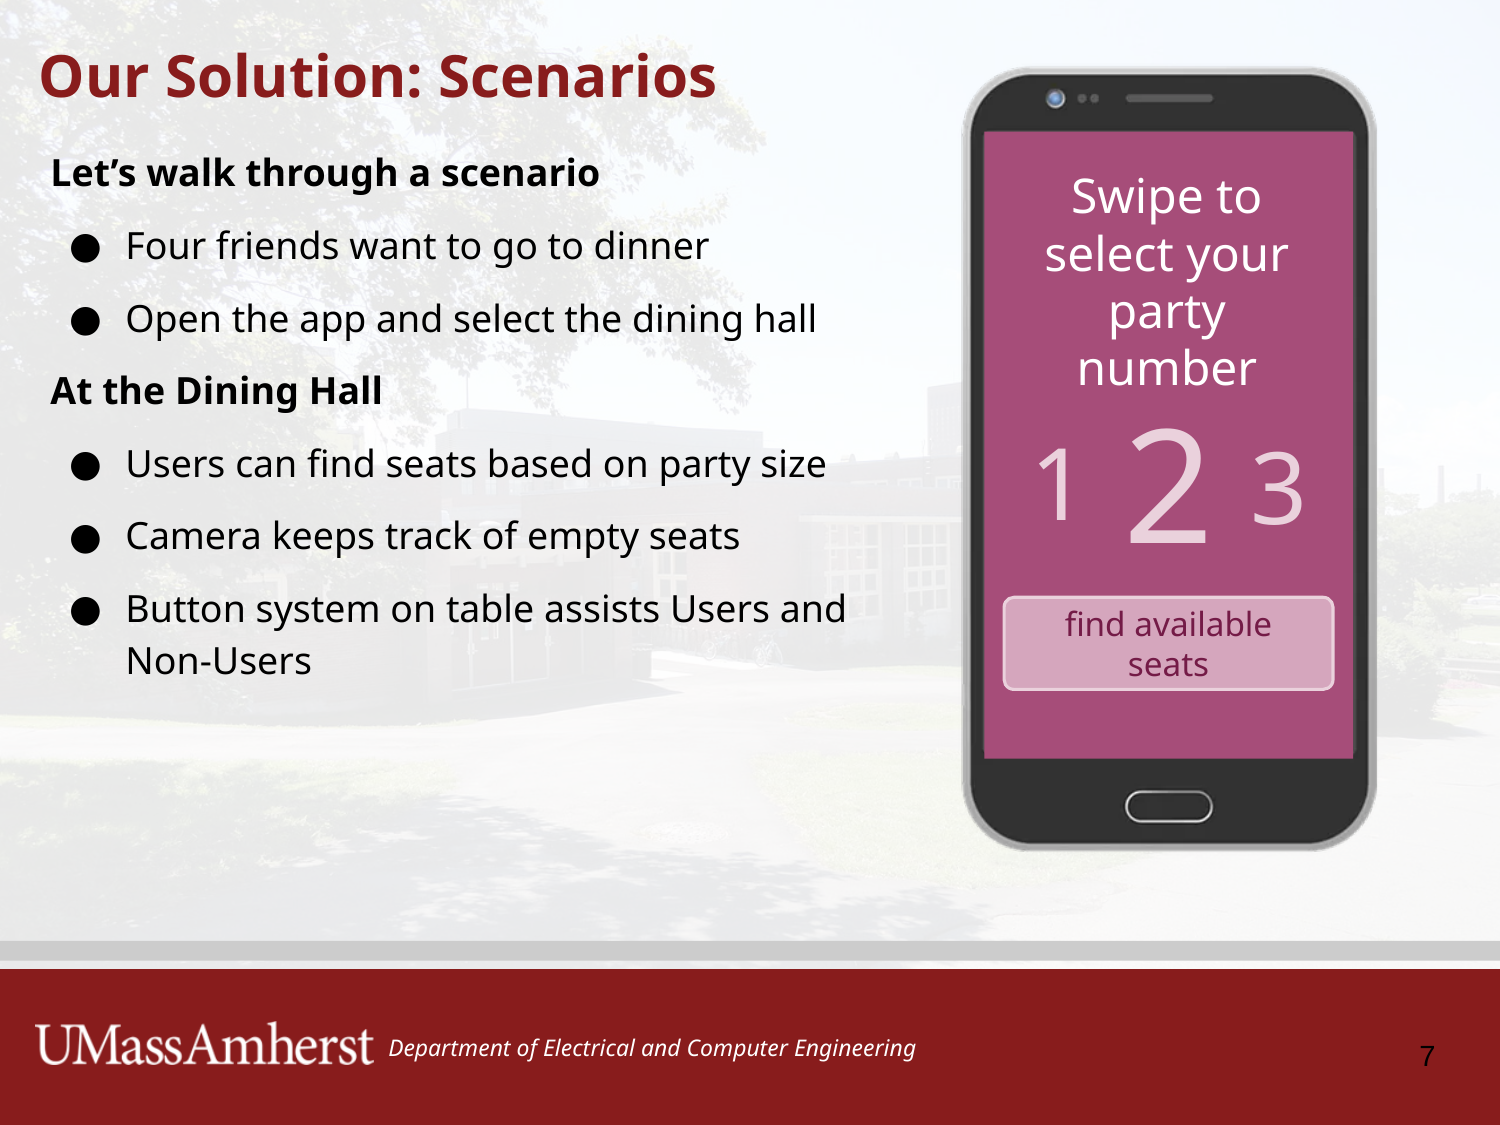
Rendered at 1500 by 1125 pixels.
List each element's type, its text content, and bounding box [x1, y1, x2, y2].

picture [35, 1021, 374, 1065]
picture [920, 41, 1405, 882]
title Our Solution: Scenarios [23, 23, 922, 128]
list Let’s walk through a scenario Four friends want to go to dinner Open the app and select the dining hall At the Dining Hall Users can find seats based on party size Camera keeps track of empty seats Button system on table assists Users and Non-Users [35, 128, 922, 909]
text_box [992, 164, 1345, 690]
slide_number 7 [1404, 1011, 1477, 1098]
